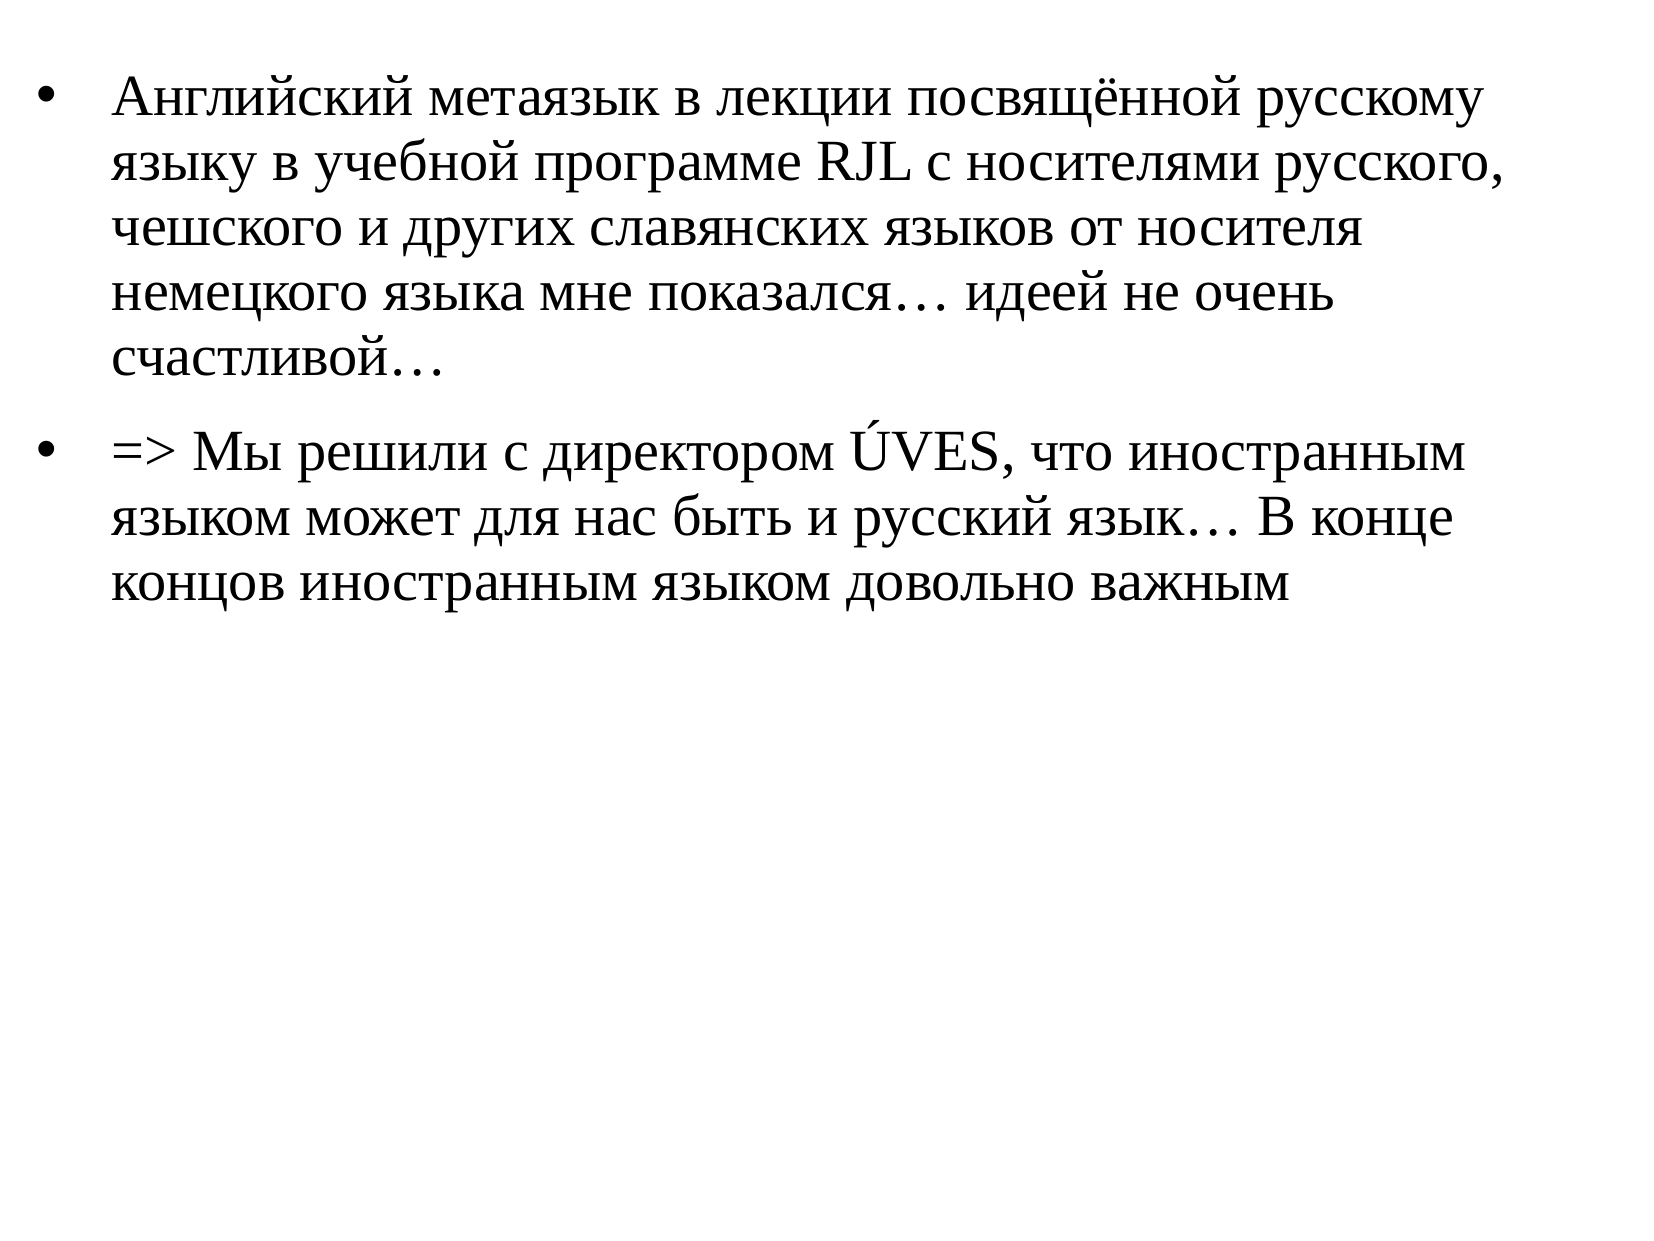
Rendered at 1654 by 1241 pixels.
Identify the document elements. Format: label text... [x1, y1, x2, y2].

list Английский метаязык в лекции посвящённой русскому языку в учебной программе RJL с носителями русского, чешского и других славянских языков от носителя немецкого языка мне показался… идеей не очень счастливой… => Мы решили с директором ÚVES, что иностранным языком может для нас быть и русский язык… В конце концов иностранным языком довольно важным [35, 59, 1583, 1146]
